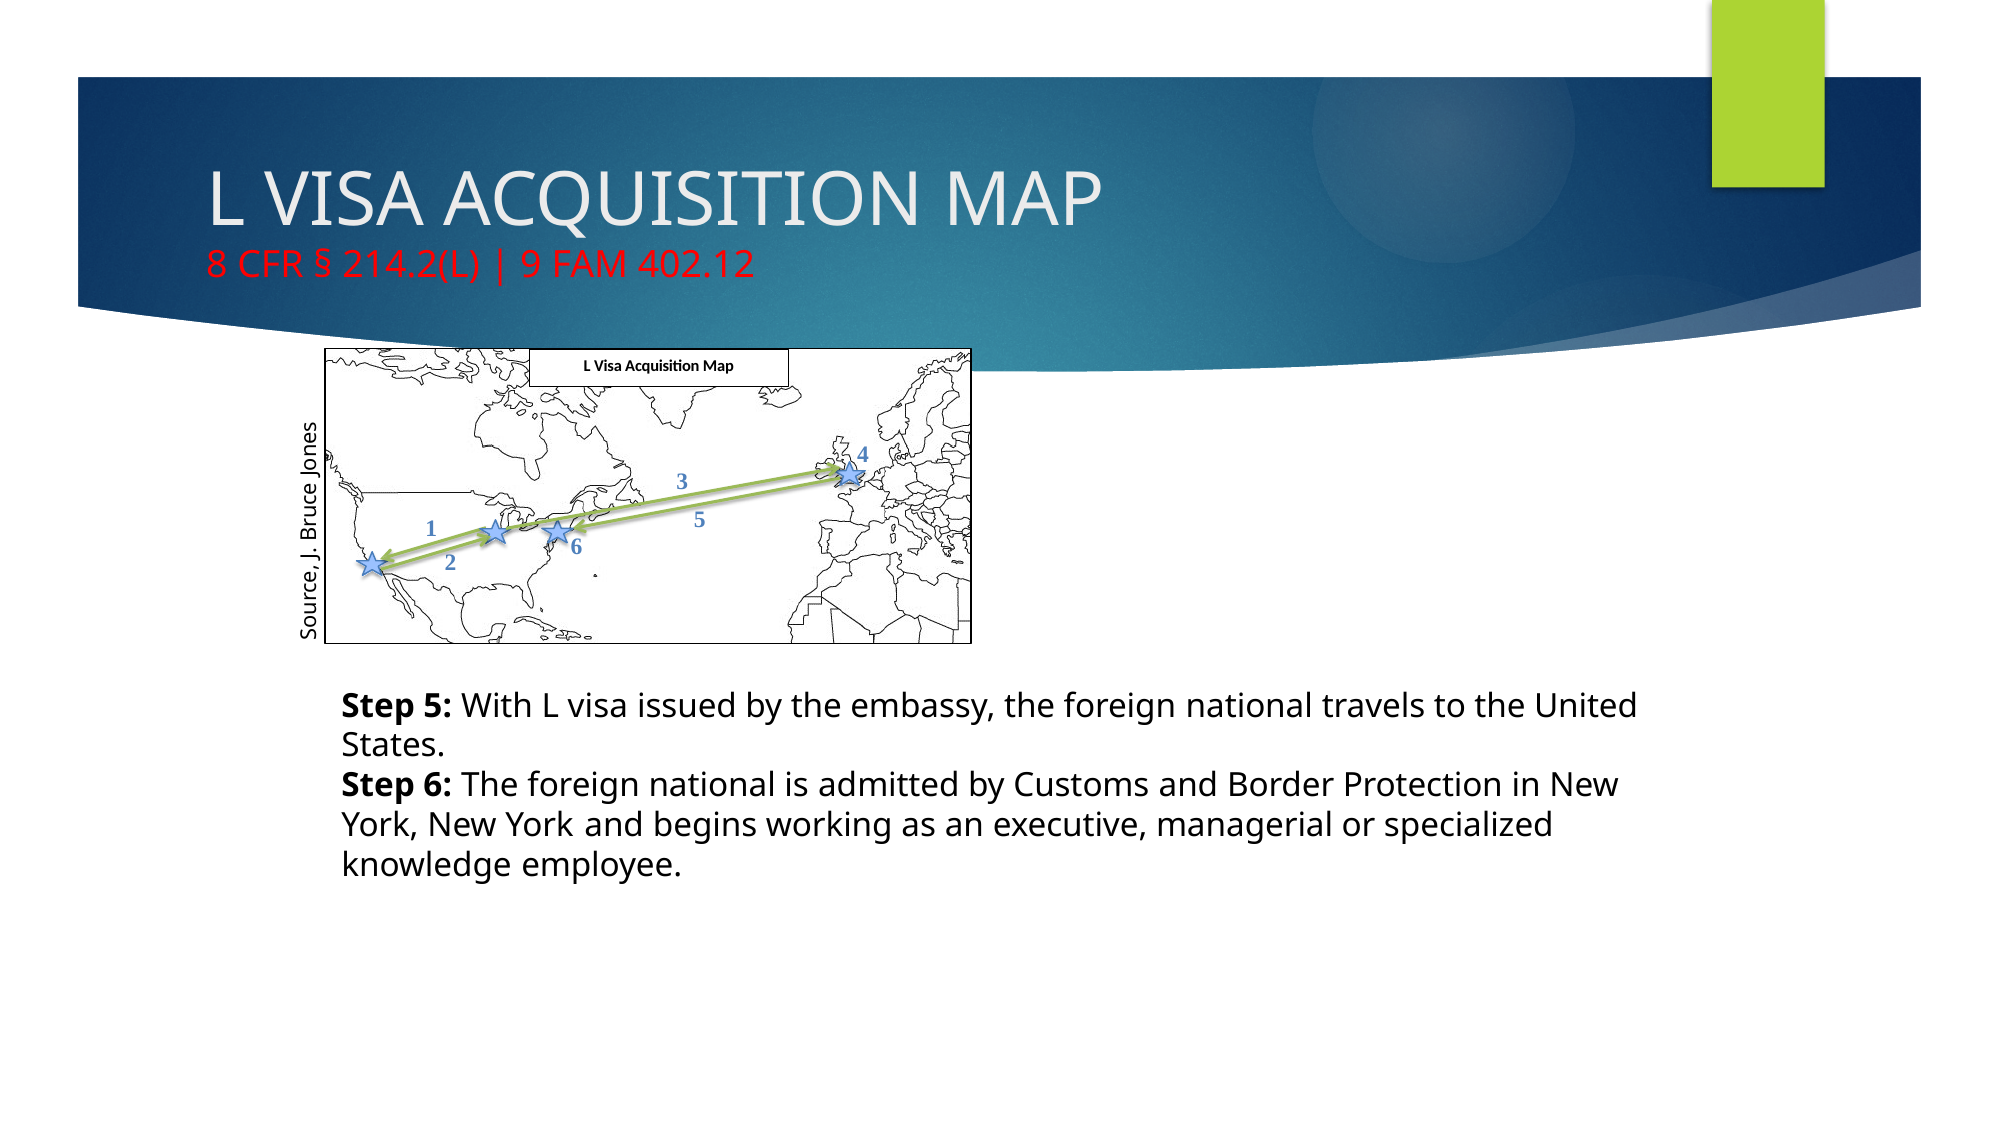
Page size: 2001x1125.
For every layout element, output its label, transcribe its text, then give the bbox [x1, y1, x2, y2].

title L VISA ACQUISITION MAP 8 CFR § 214.2(L) | 9 FAM 402.12 [189, 159, 1627, 276]
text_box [324, 347, 972, 645]
text_box Source, J. Bruce Jones [292, 250, 321, 644]
list Step 5: With L visa issued by the embassy, the foreign national travels to the United States. Step 6: The foreign national is admitted by Customs and Border Protection in New York, New York and begins working as an executive, managerial or specialized knowledge employee. [324, 676, 1675, 972]
